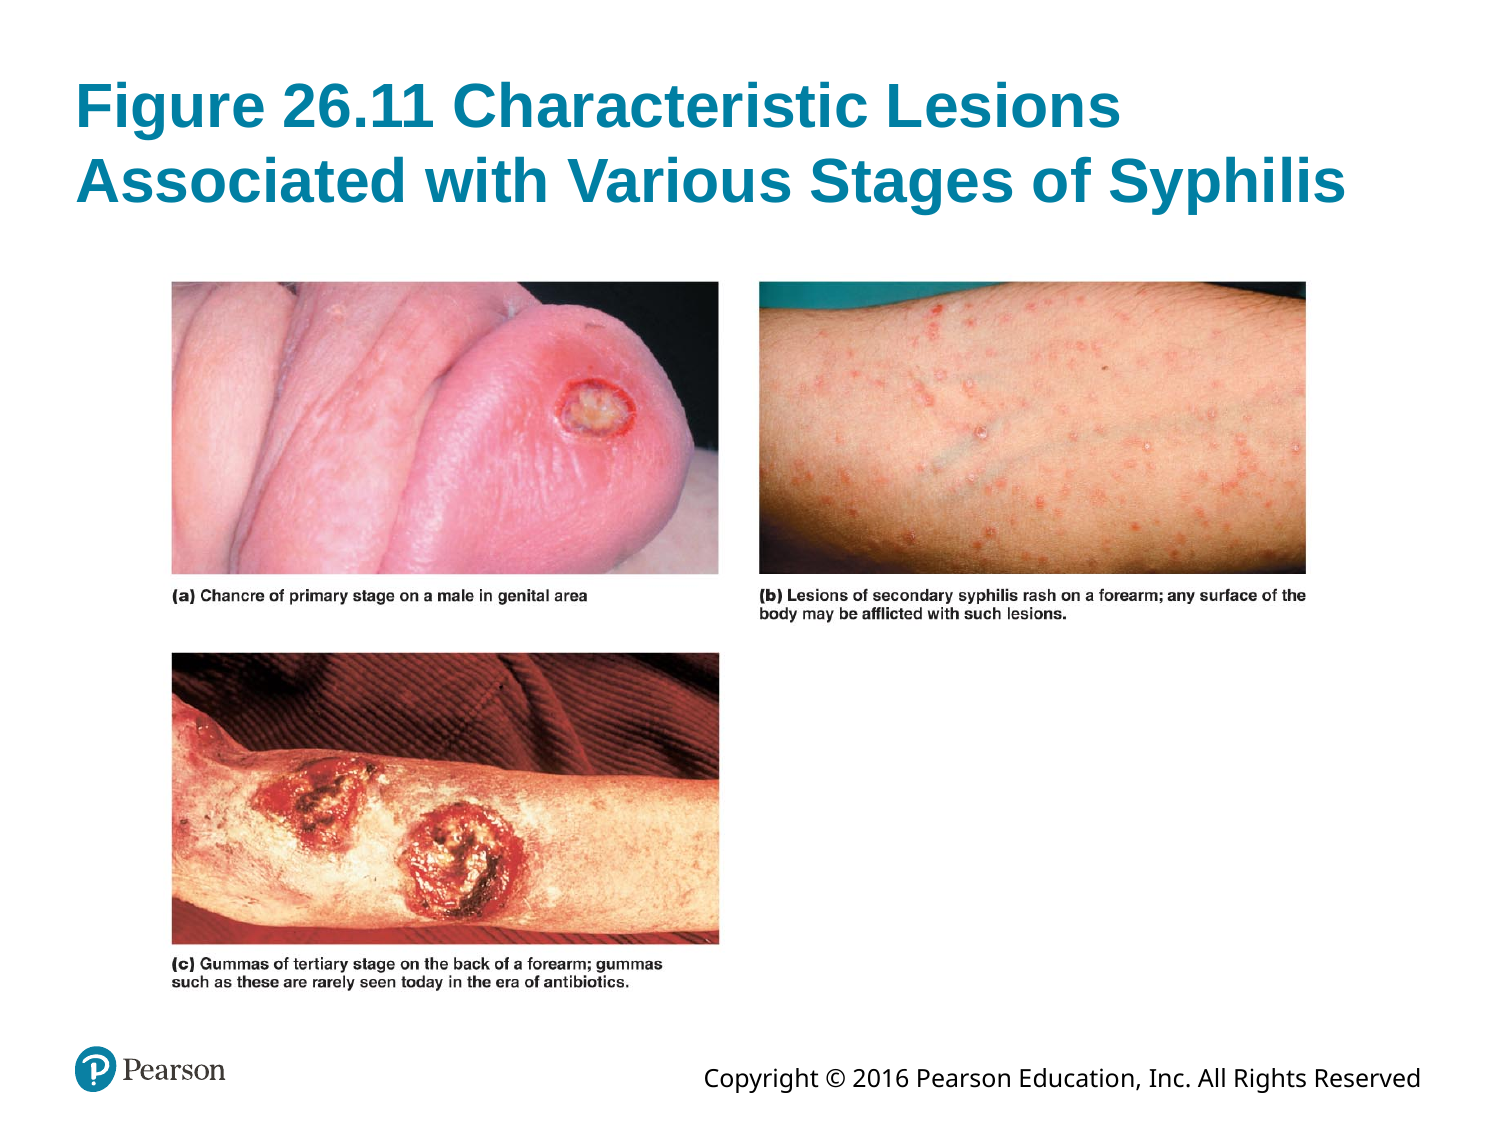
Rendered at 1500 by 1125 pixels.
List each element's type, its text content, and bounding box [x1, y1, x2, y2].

title Figure 26.11 Characteristic Lesions Associated with Various Stages of Syphilis [75, 35, 1425, 216]
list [163, 273, 1314, 995]
